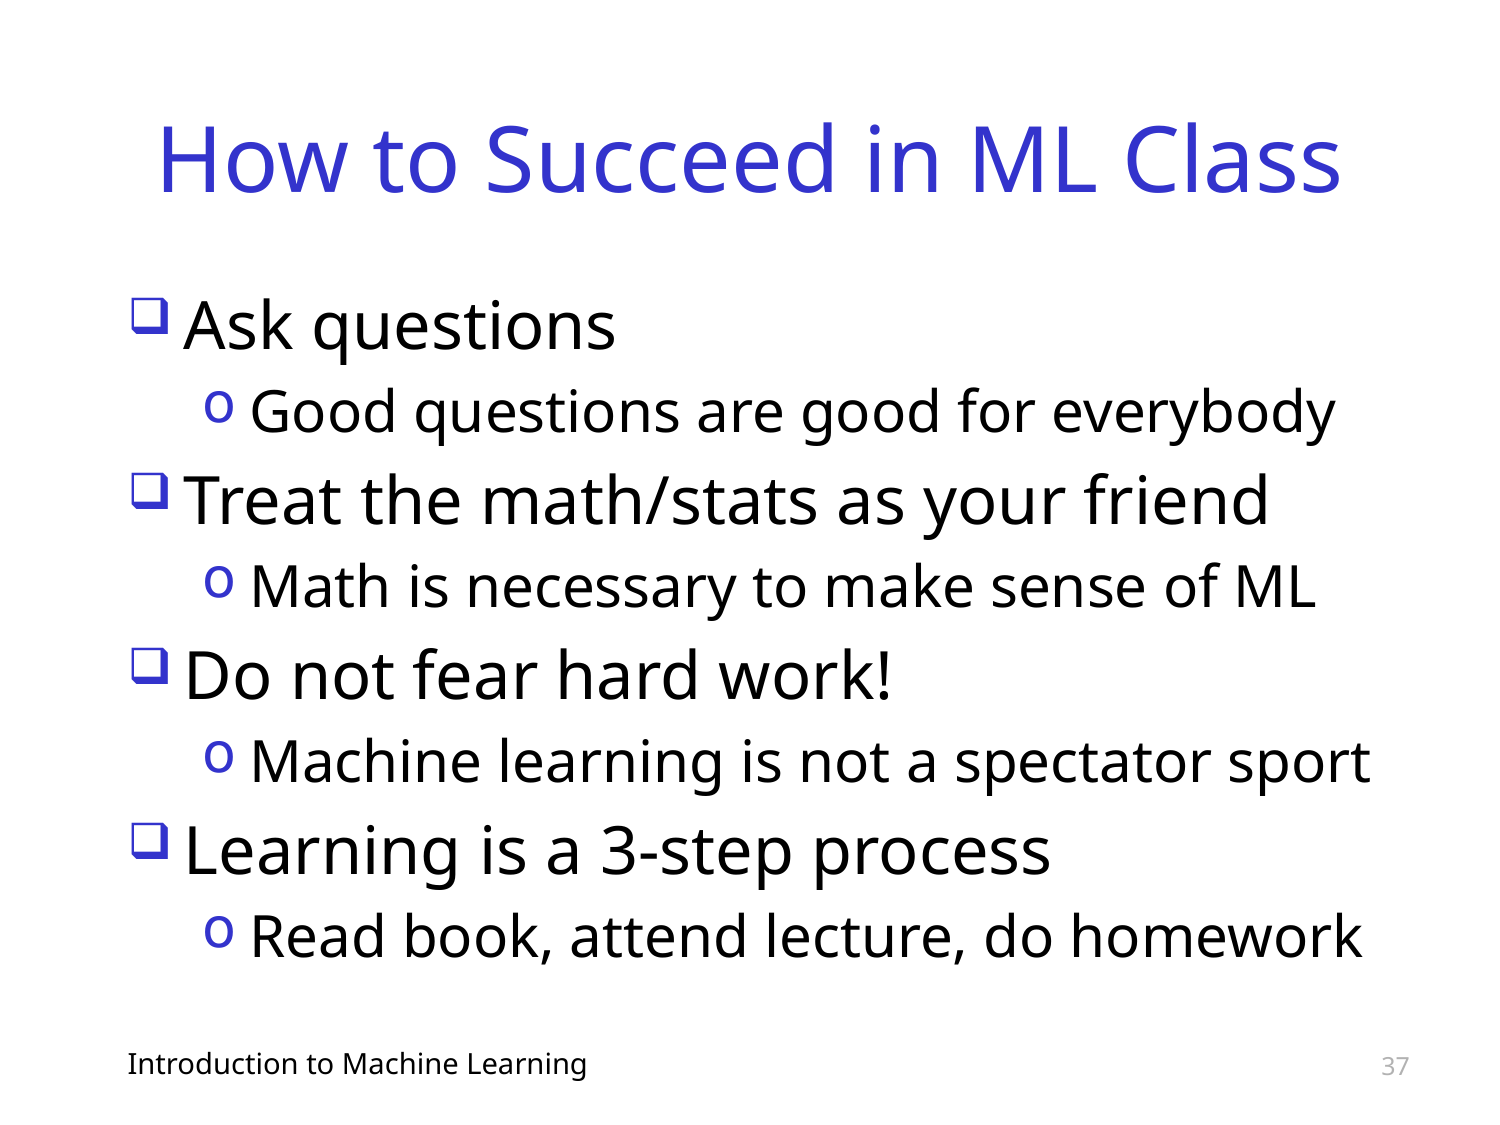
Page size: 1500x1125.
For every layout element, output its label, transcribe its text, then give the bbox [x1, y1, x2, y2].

slide_number 37 [1074, 1037, 1425, 1098]
list Ask questions Good questions are good for everybody Treat the math/stats as your friend Math is necessary to make sense of ML Do not fear hard work! Machine learning is not a spectator sport Learning is a 3-step process Read book, attend lecture, do homework [112, 274, 1401, 1001]
title How to Succeed in ML Class [112, 62, 1388, 251]
footer Introduction to Machine Learning [112, 1037, 776, 1101]
